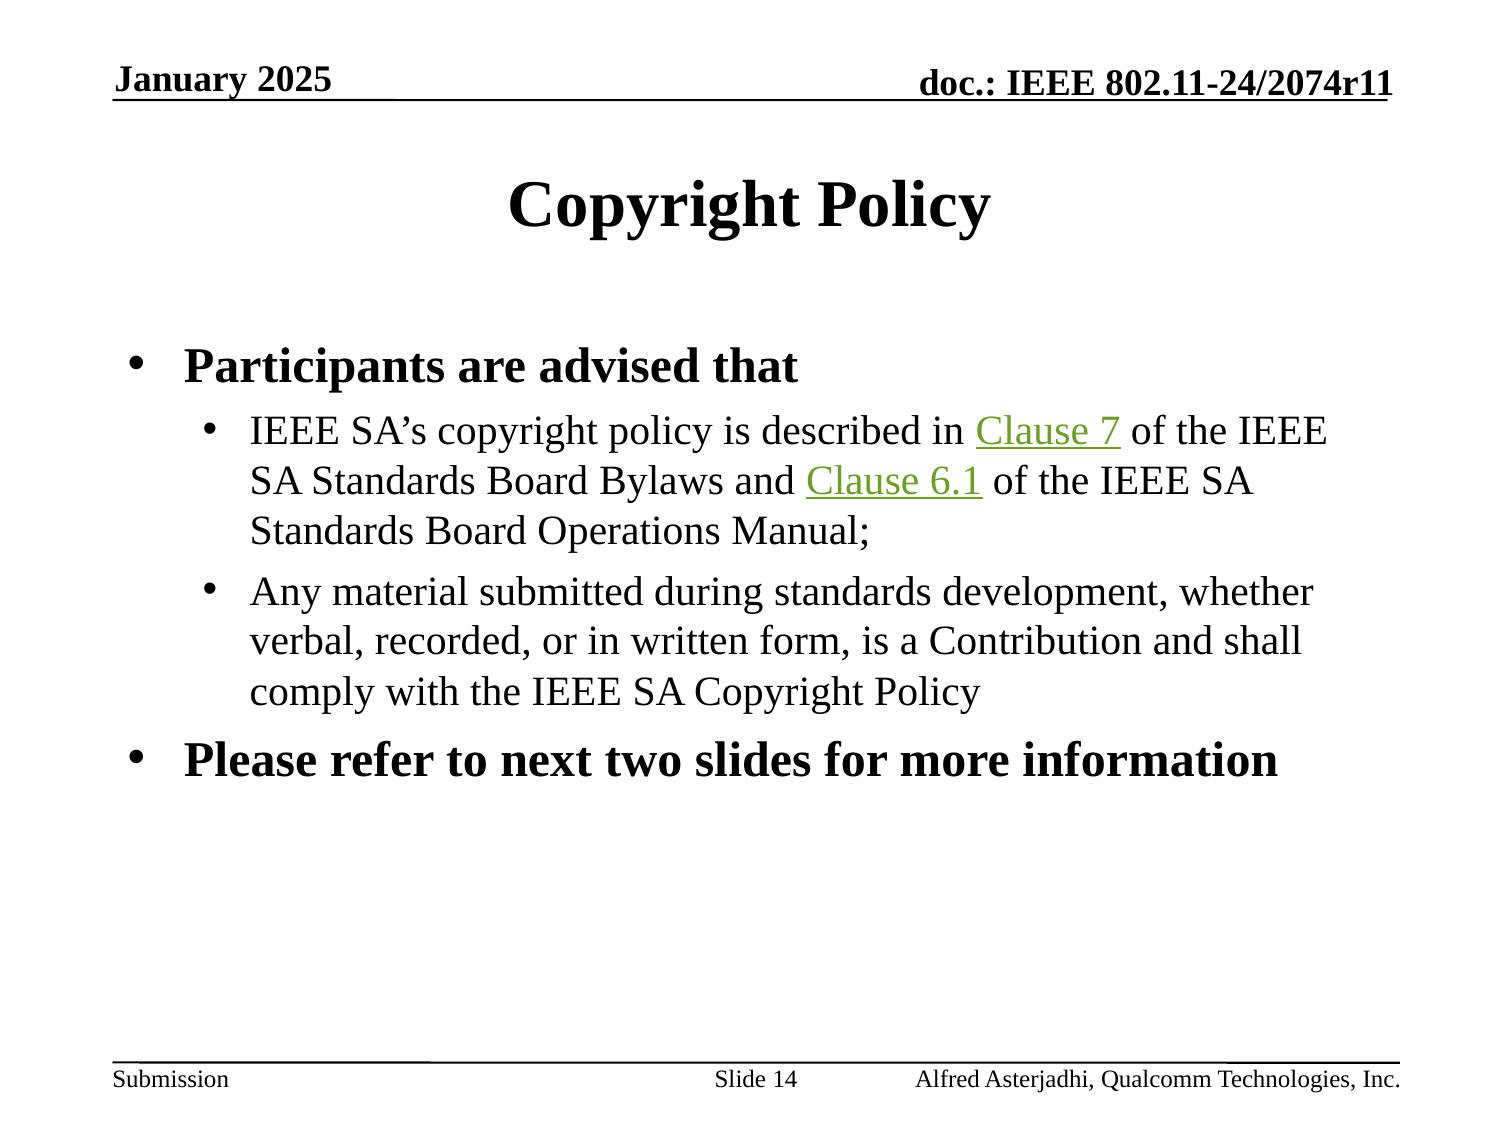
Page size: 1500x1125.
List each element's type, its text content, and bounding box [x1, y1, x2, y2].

slide_number Slide 14 [712, 1061, 800, 1123]
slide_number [114, 54, 423, 100]
footer Alfred Asterjadhi, Qualcomm Technologies, Inc. [878, 1061, 1402, 1093]
list Participants are advised that IEEE SA’s copyright policy is described in Clause 7 of the IEEE SA Standards Board Bylaws and Clause 6.1 of the IEEE SA Standards Board Operations Manual; Any material submitted during standards development, whether verbal, recorded, or in written form, is a Contribution and shall comply with the IEEE SA Copyright Policy Please refer to next two slides for more information [112, 324, 1388, 1000]
title Copyright Policy [112, 112, 1388, 288]
